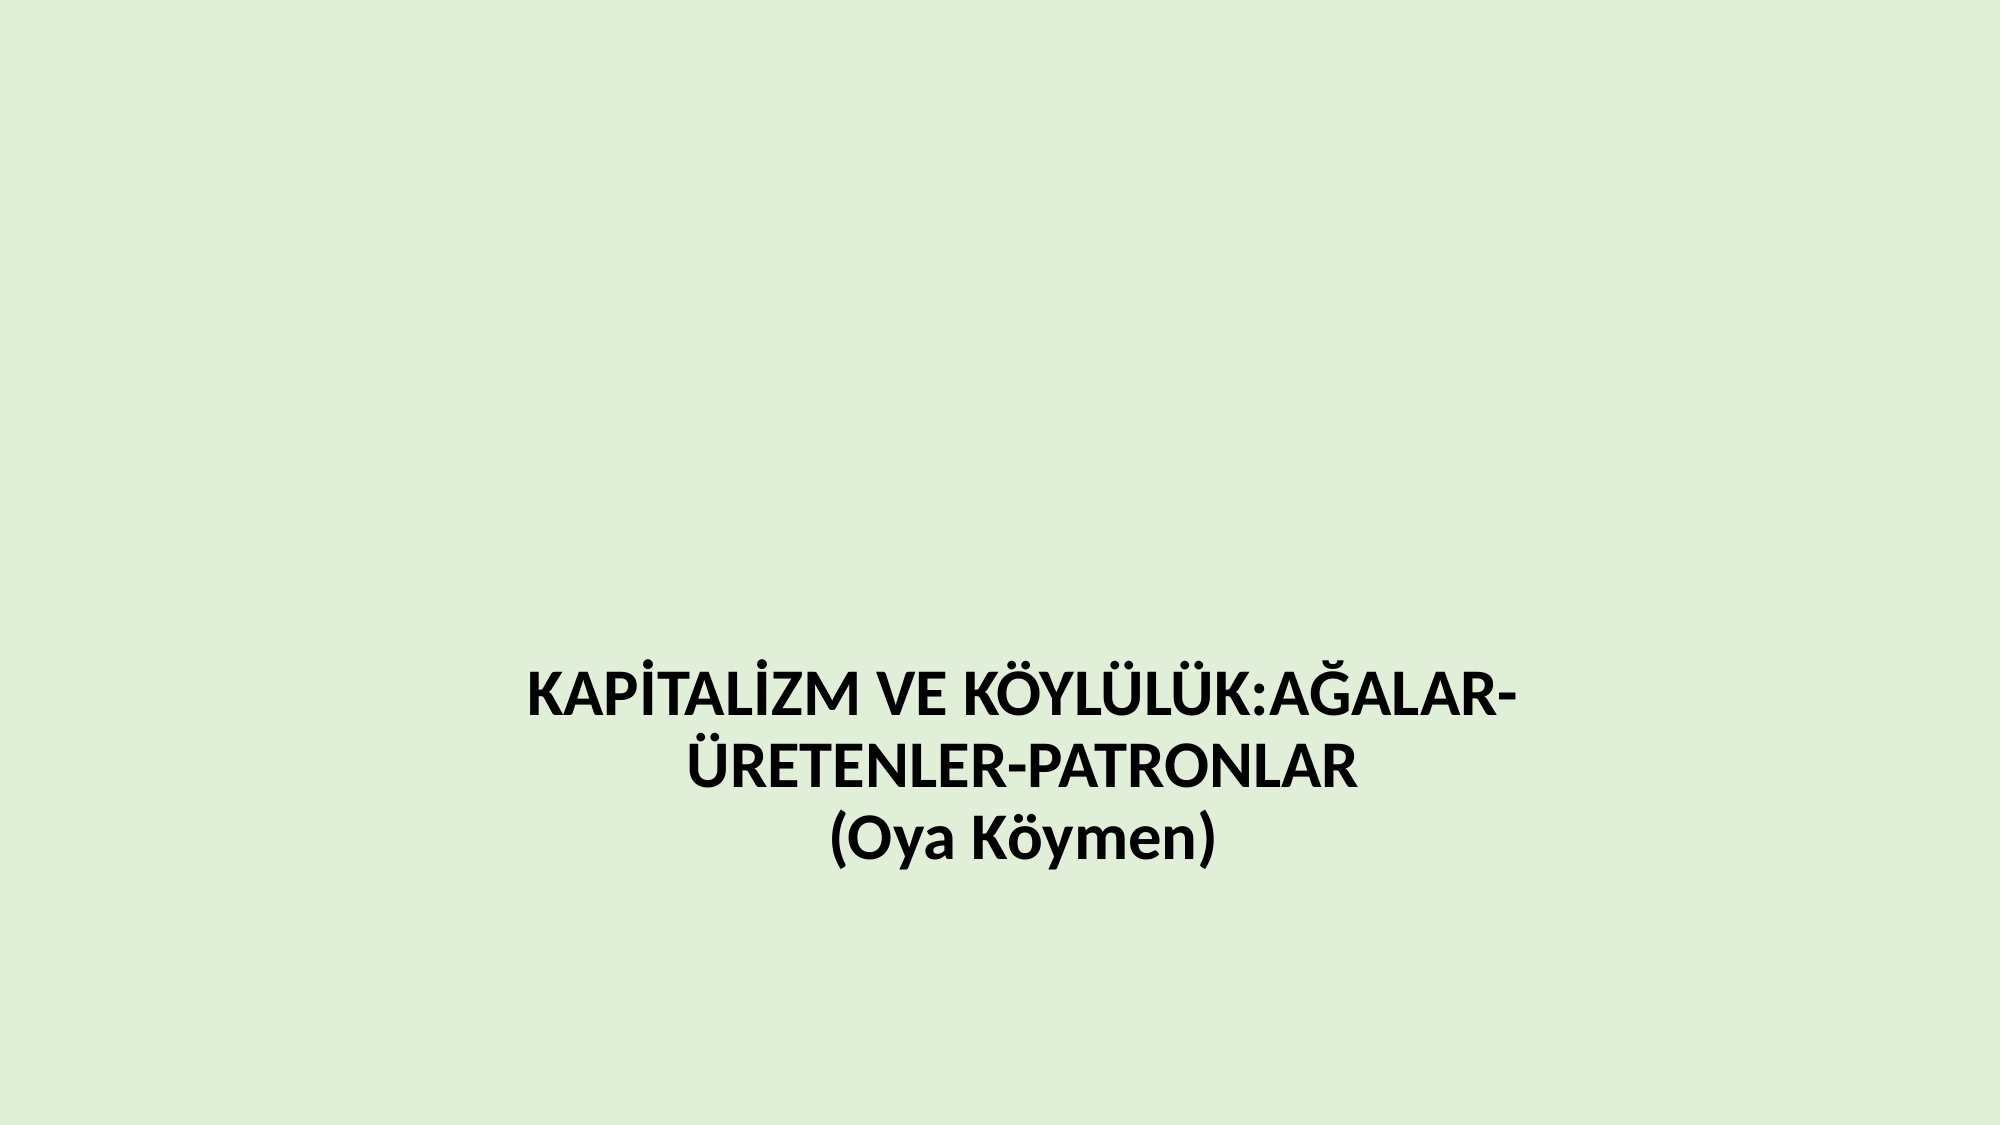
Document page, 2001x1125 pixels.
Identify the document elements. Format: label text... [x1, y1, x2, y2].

title KAPİTALİZM VE KÖYLÜLÜK:AĞALAR-ÜRETENLER-PATRONLAR (Oya Köymen) [409, 562, 1638, 882]
